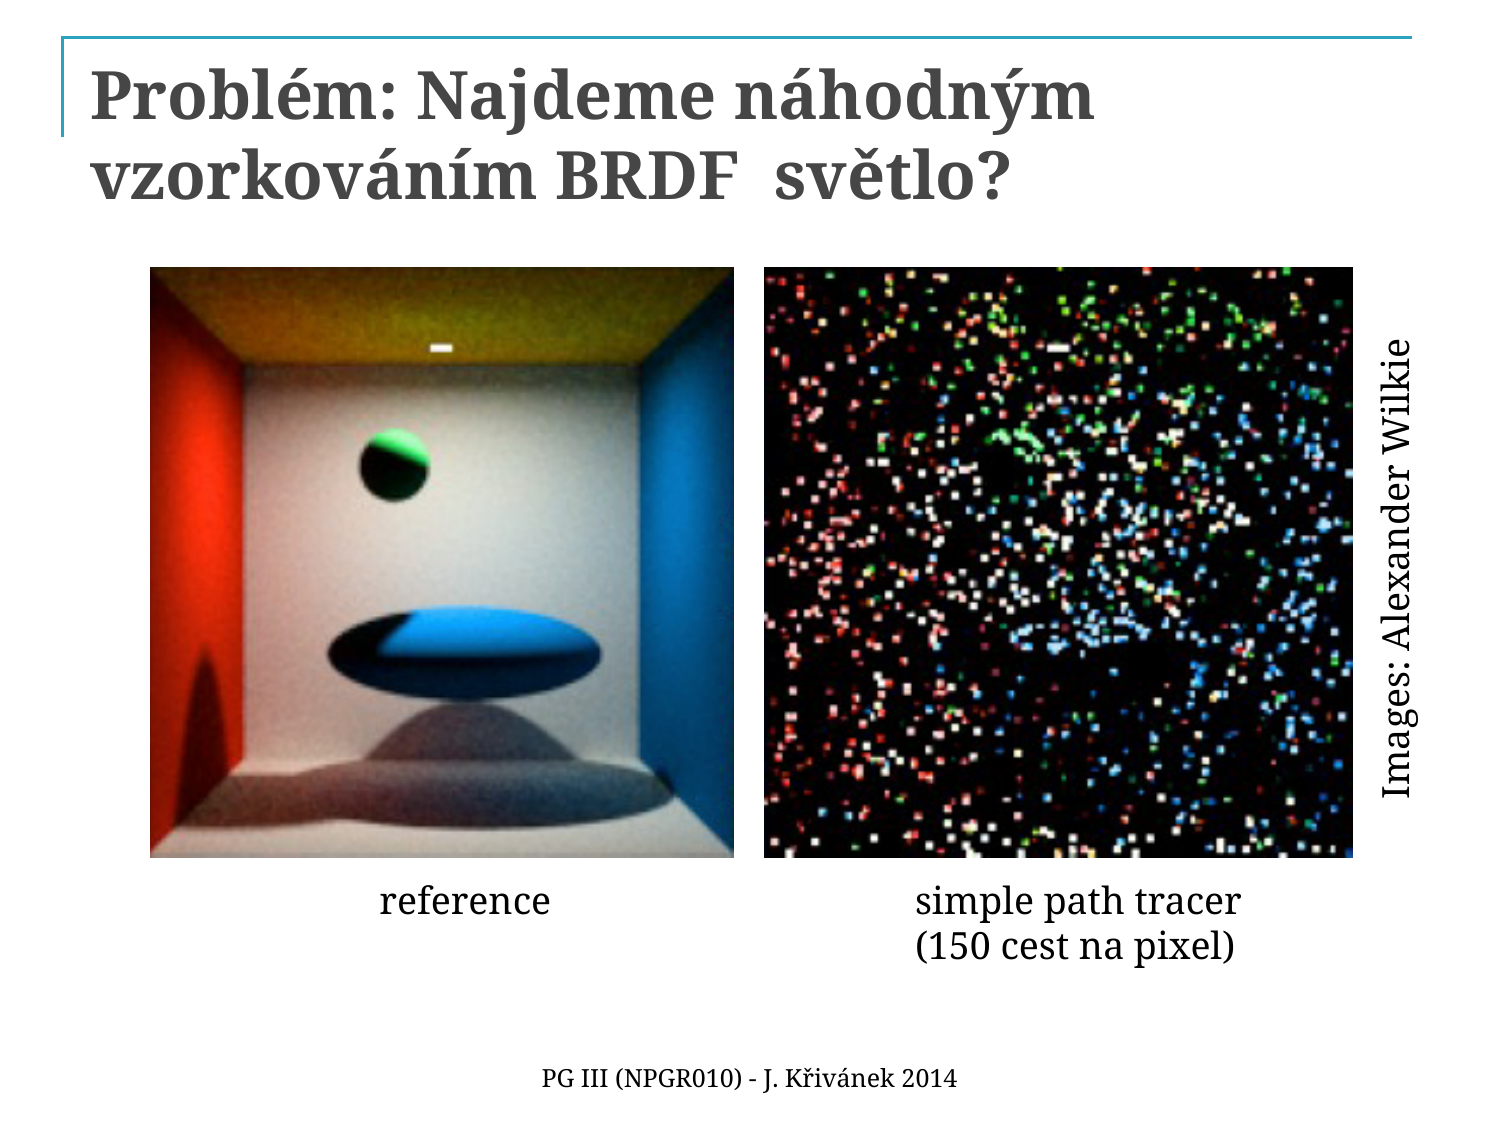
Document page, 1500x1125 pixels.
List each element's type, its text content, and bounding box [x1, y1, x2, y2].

footer PG III (NPGR010) - J. Křivánek 2014 [512, 1024, 988, 1101]
text_box Images: Alexander Wilkie [1364, 323, 1424, 814]
picture [763, 266, 1353, 858]
picture [149, 266, 734, 858]
text_box simple path tracer (150 cest na pixel) [900, 869, 1257, 975]
text_box reference [364, 869, 567, 930]
title Problém: Najdeme náhodným vzorkováním BRDF světlo? [74, 45, 1426, 233]
